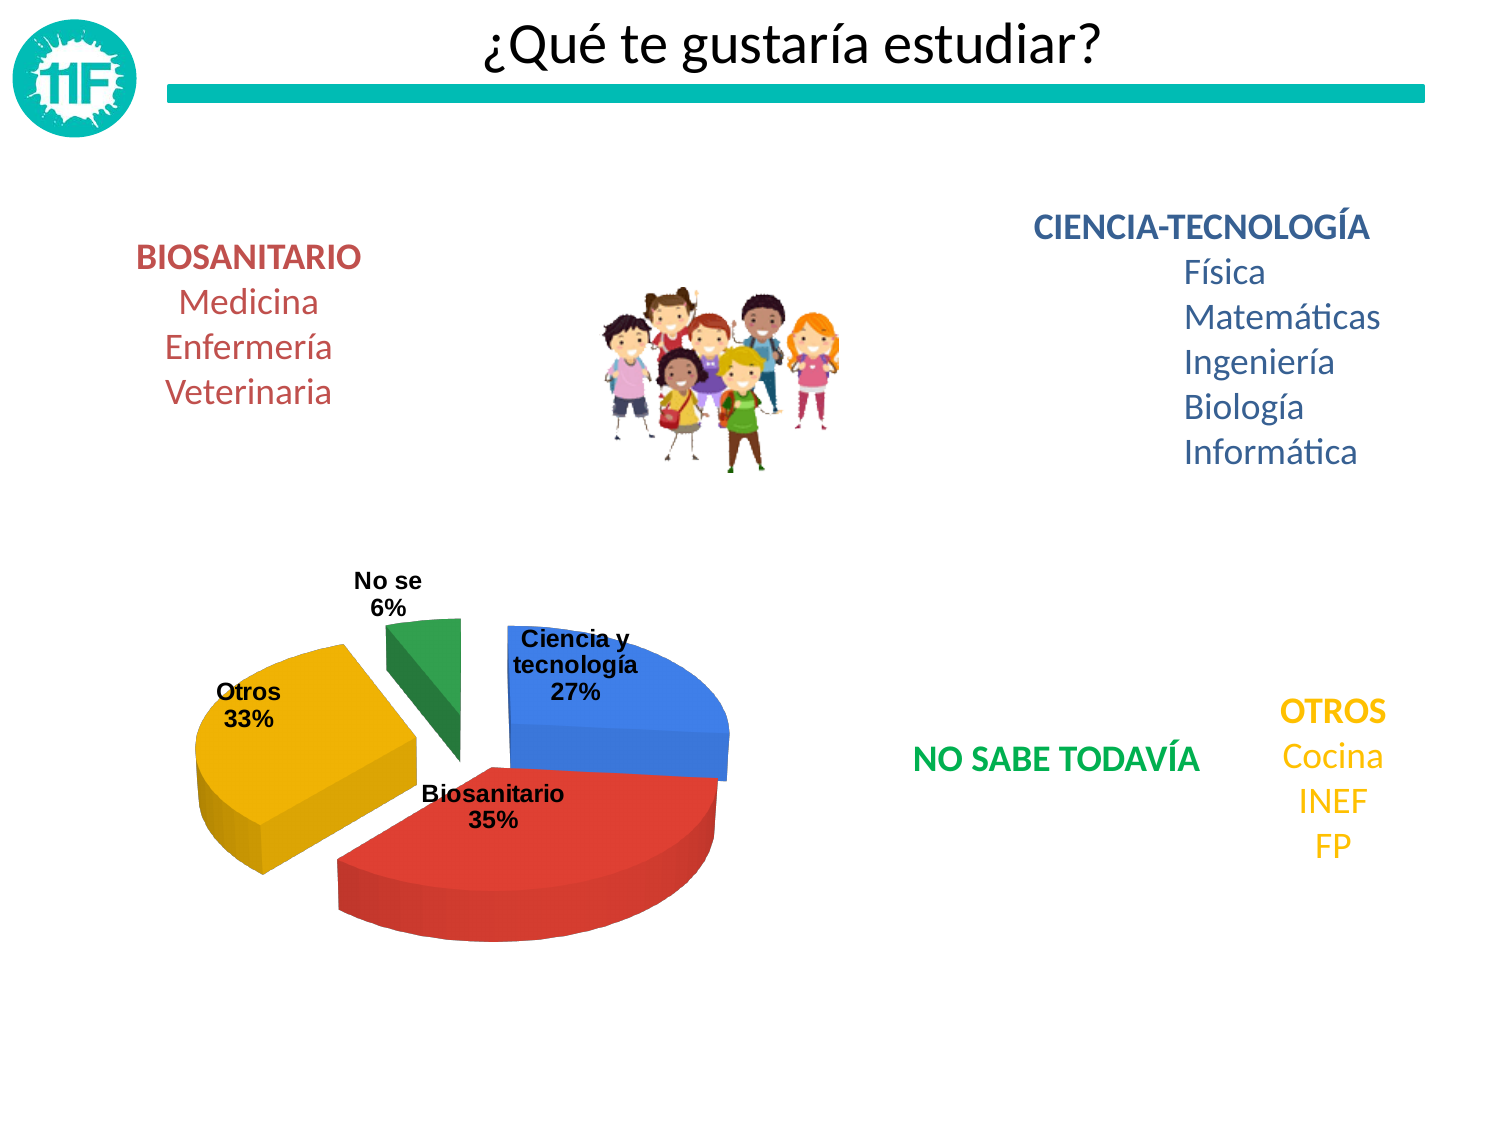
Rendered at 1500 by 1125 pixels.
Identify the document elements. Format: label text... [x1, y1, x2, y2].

text_box NO SABE TODAVÍA [898, 726, 1216, 786]
picture [12, 19, 137, 138]
text_box OTROS Cocina INEF FP [1227, 678, 1440, 919]
text_box CIENCIA-TECNOLOGÍA Física Matemáticas Ingeniería Biología Informática [1018, 194, 1467, 480]
chart [56, 549, 878, 1125]
text_box BIOSANITARIO Medicina Enfermería Veterinaria [24, 224, 473, 420]
text_box ¿Qué te gustaría estudiar? [453, 0, 1119, 83]
picture [598, 287, 839, 473]
